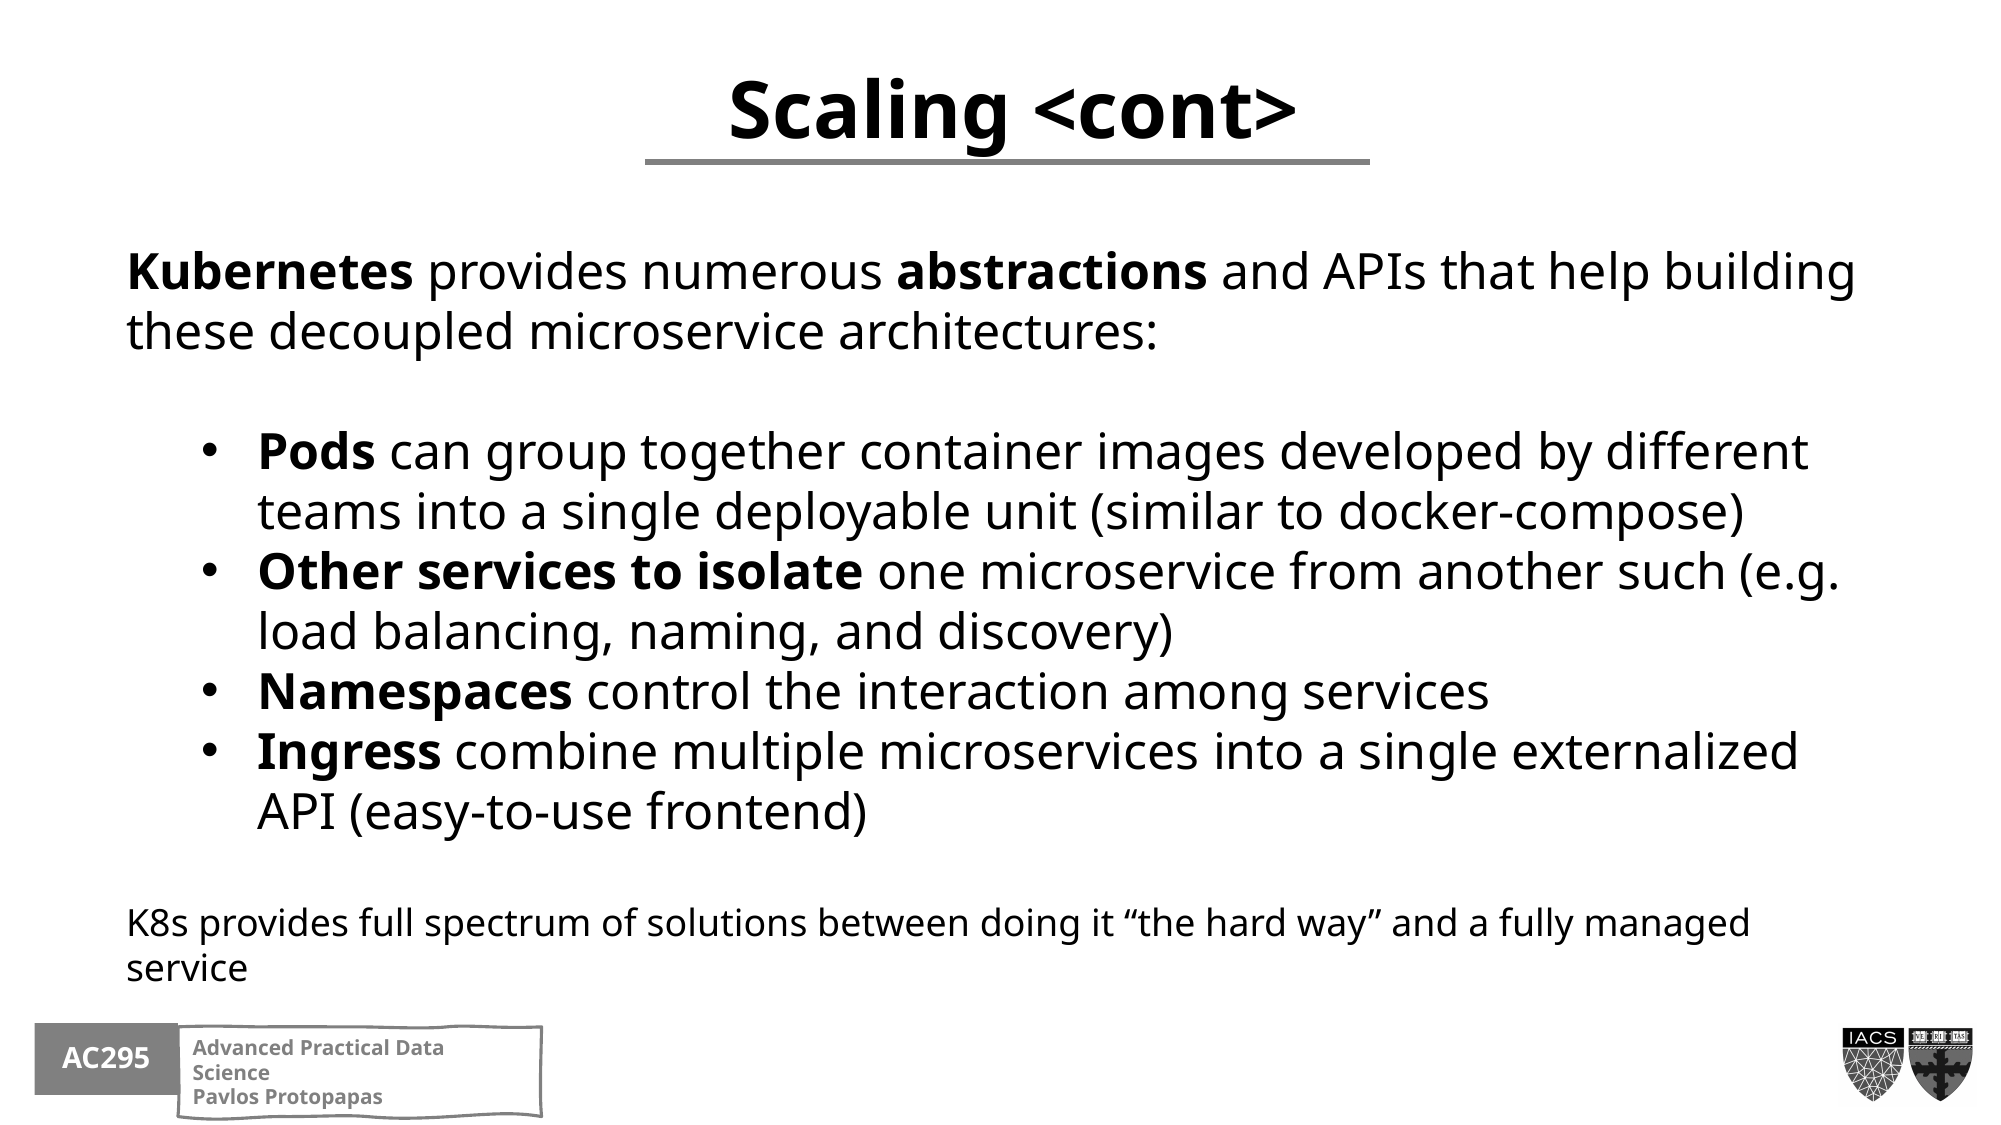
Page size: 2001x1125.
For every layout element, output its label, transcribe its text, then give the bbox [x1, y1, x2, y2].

text_box Kubernetes provides numerous abstractions and APIs that help building these decoupled microservice architectures: Pods can group together container images developed by different teams into a single deployable unit (similar to docker-compose) Other services to isolate one microservice from another such (e.g. load balancing, naming, and discovery) Namespaces control the interaction among services Ingress combine multiple microservices into a single externalized API (easy-to-use frontend) K8s provides full spectrum of solutions between doing it “the hard way” and a fully managed service [111, 232, 1889, 997]
picture [1838, 1023, 1977, 1107]
list Scaling <cont> [190, 51, 1838, 158]
